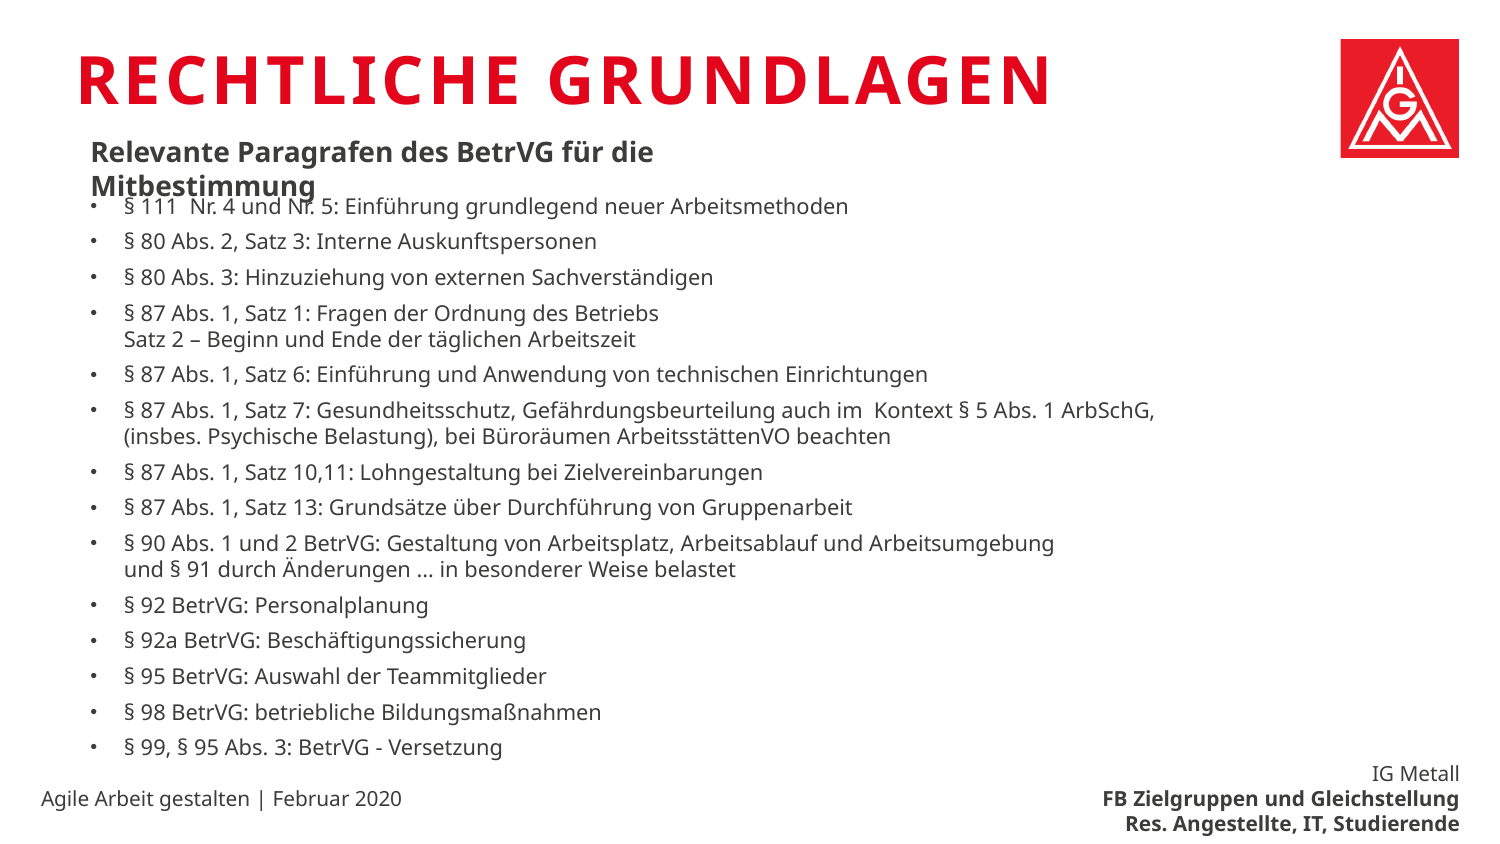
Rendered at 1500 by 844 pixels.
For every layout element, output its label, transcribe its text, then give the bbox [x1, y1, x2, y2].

text_box [240, 138, 1122, 306]
list Relevante Paragrafen des BetrVG für die Mitbestimmung [75, 127, 900, 185]
list § 111 Nr. 4 und Nr. 5: Einführung grundlegend neuer Arbeitsmethoden § 80 Abs. 2, Satz 3: Interne Auskunftspersonen § 80 Abs. 3: Hinzuziehung von externen Sachverständigen § 87 Abs. 1, Satz 1: Fragen der Ordnung des Betriebs Satz 2 – Beginn und Ende der täglichen Arbeitszeit § 87 Abs. 1, Satz 6: Einführung und Anwendung von technischen Einrichtungen § 87 Abs. 1, Satz 7: Gesundheitsschutz, Gefährdungsbeurteilung auch im Kontext § 5 Abs. 1 ArbSchG, (insbes. Psychische Belastung), bei Büroräumen ArbeitsstättenVO beachten § 87 Abs. 1, Satz 10,11: Lohngestaltung bei Zielvereinbarungen § 87 Abs. 1, Satz 13: Grundsätze über Durchführung von Gruppenarbeit § 90 Abs. 1 und 2 BetrVG: Gestaltung von Arbeitsplatz, Arbeitsablauf und Arbeitsumgebung und § 91 durch Änderungen … in besonderer Weise belastet § 92 BetrVG: Personalplanung § 92a BetrVG: Beschäftigungssicherung § 95 BetrVG: Auswahl der Teammitglieder § 98 BetrVG: betriebliche Bildungsmaßnahmen § 99, § 95 Abs. 3: BetrVG - Versetzung [75, 184, 1244, 752]
title Rechtliche Grundlagen [75, 47, 1343, 122]
